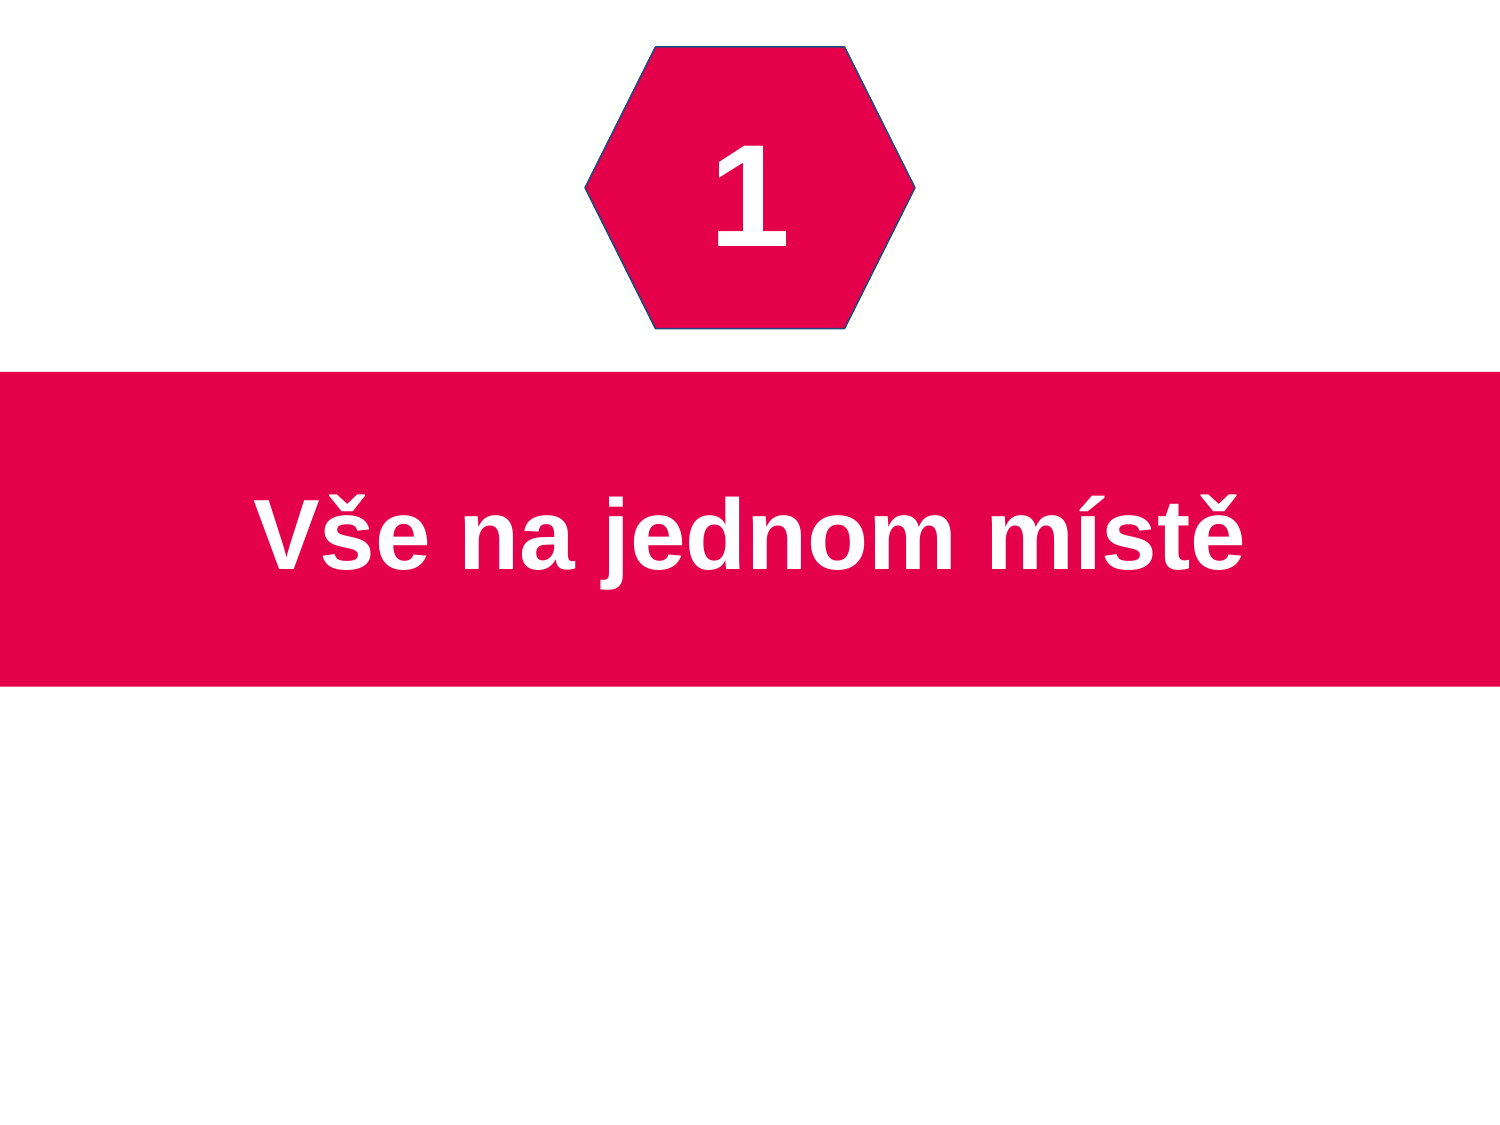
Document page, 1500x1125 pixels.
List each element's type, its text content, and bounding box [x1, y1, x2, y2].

text_box 1 [585, 46, 916, 329]
title Vše na jednom místě [0, 371, 1500, 687]
